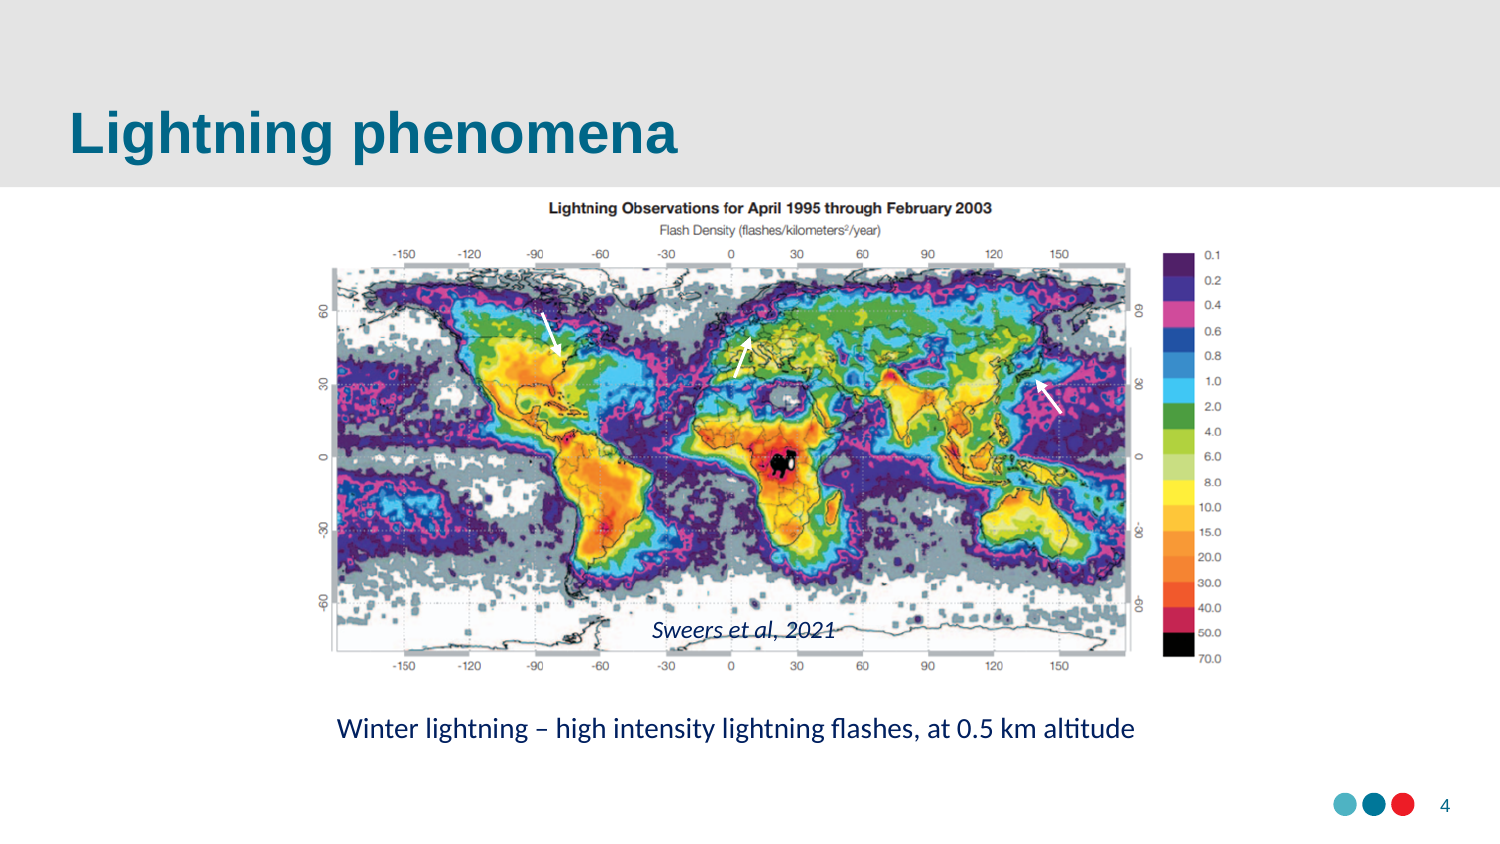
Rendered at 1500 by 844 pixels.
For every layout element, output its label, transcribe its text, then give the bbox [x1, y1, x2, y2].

text_box Winter lightning – high intensity lightning flashes, at 0.5 km altitude [336, 702, 1165, 778]
title Lightning phenomena [69, 42, 1413, 166]
picture [313, 190, 1232, 682]
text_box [541, 312, 561, 358]
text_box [1035, 379, 1062, 414]
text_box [734, 336, 751, 378]
slide_number 4 [1425, 782, 1500, 827]
